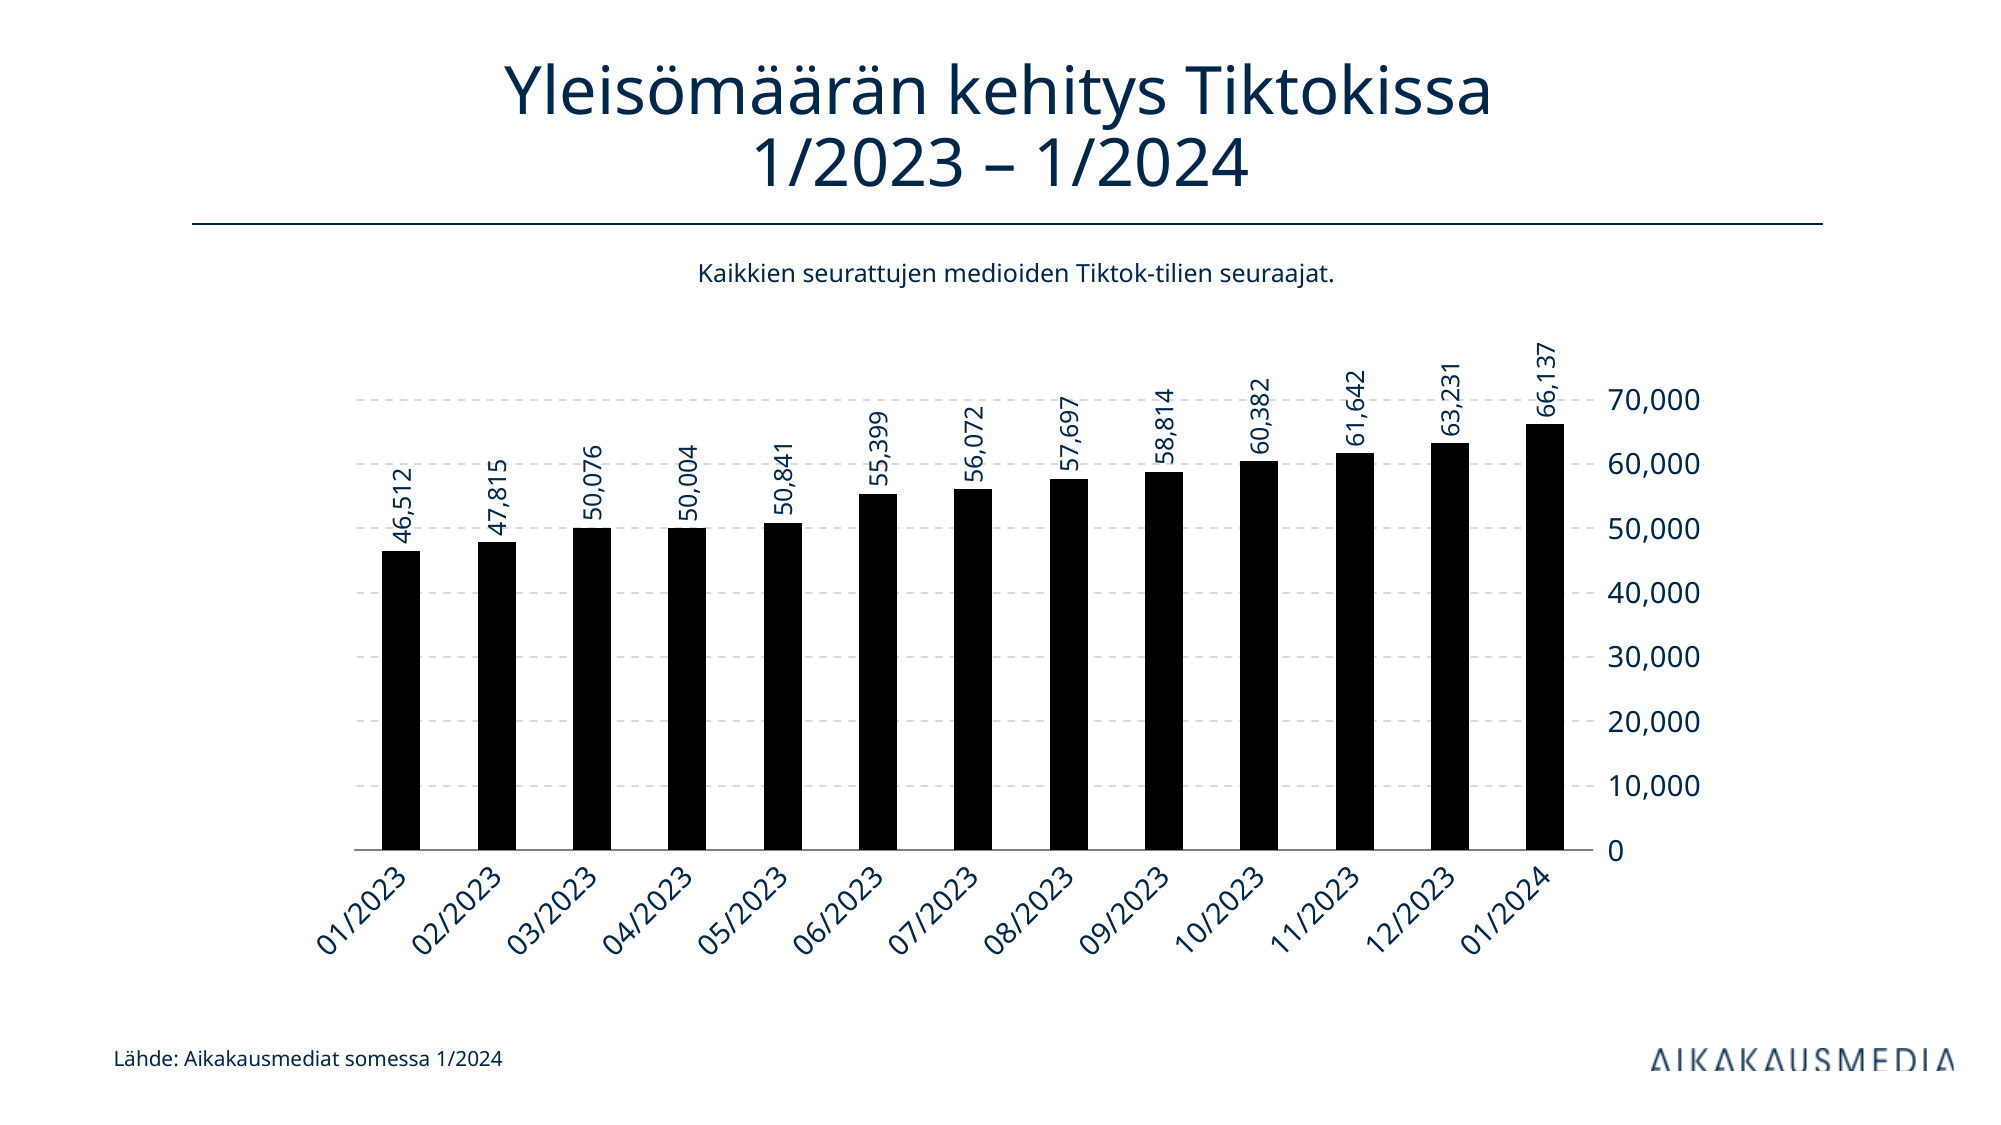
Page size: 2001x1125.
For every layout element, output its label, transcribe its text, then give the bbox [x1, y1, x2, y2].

text_box Kaikkien seurattujen medioiden Tiktok-tilien seuraajat. [191, 250, 1842, 295]
chart [116, 307, 1842, 1016]
title Yleisömäärän kehitys Tiktokissa 1/2023 – 1/2024 [137, 37, 1863, 221]
